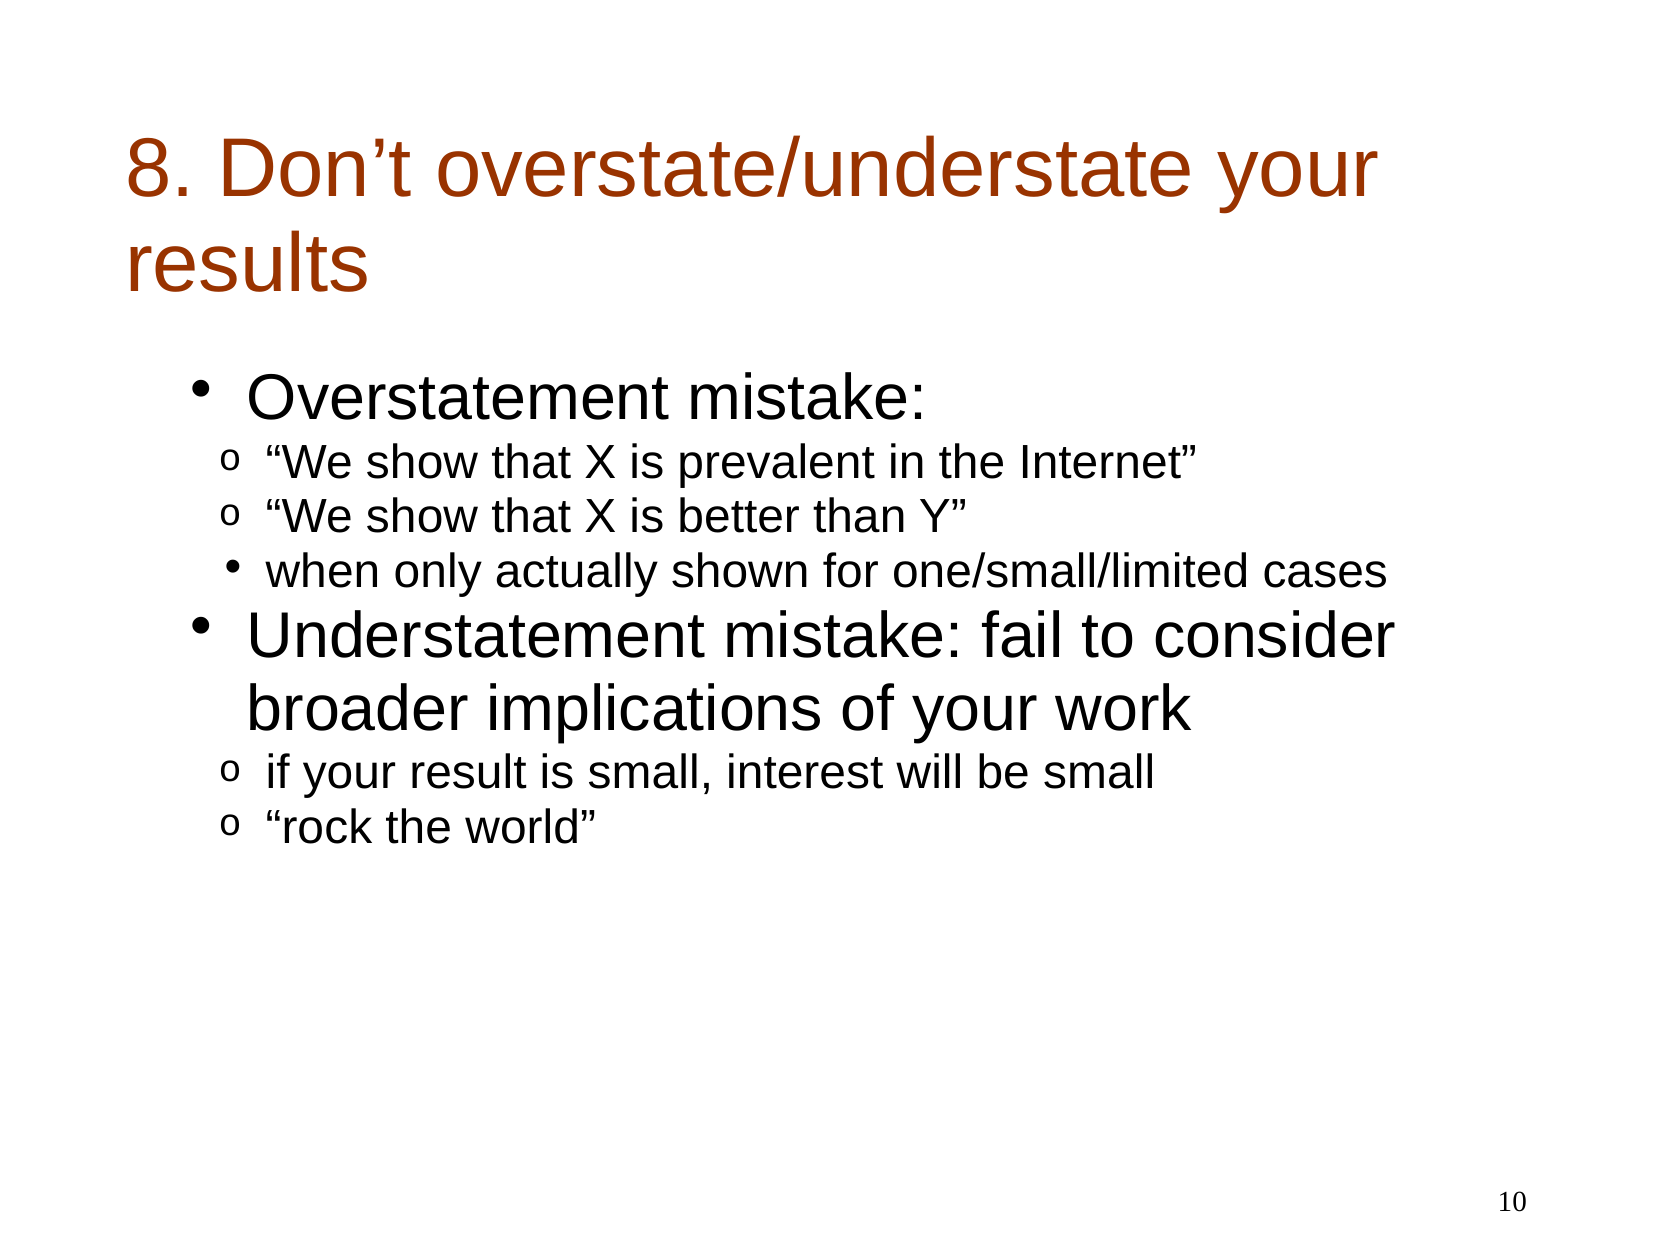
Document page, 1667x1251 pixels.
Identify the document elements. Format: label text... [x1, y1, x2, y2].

title 8. Don’t overstate/understate your results [125, 110, 1542, 320]
slide_number 10 [1420, 1174, 1543, 1223]
list Overstatement mistake: “We show that X is prevalent in the Internet” “We show that X is better than Y” when only actually shown for one/small/limited cases Understatement mistake: fail to consider broader implications of your work if your result is small, interest will be small “rock the world” [125, 360, 1542, 1112]
